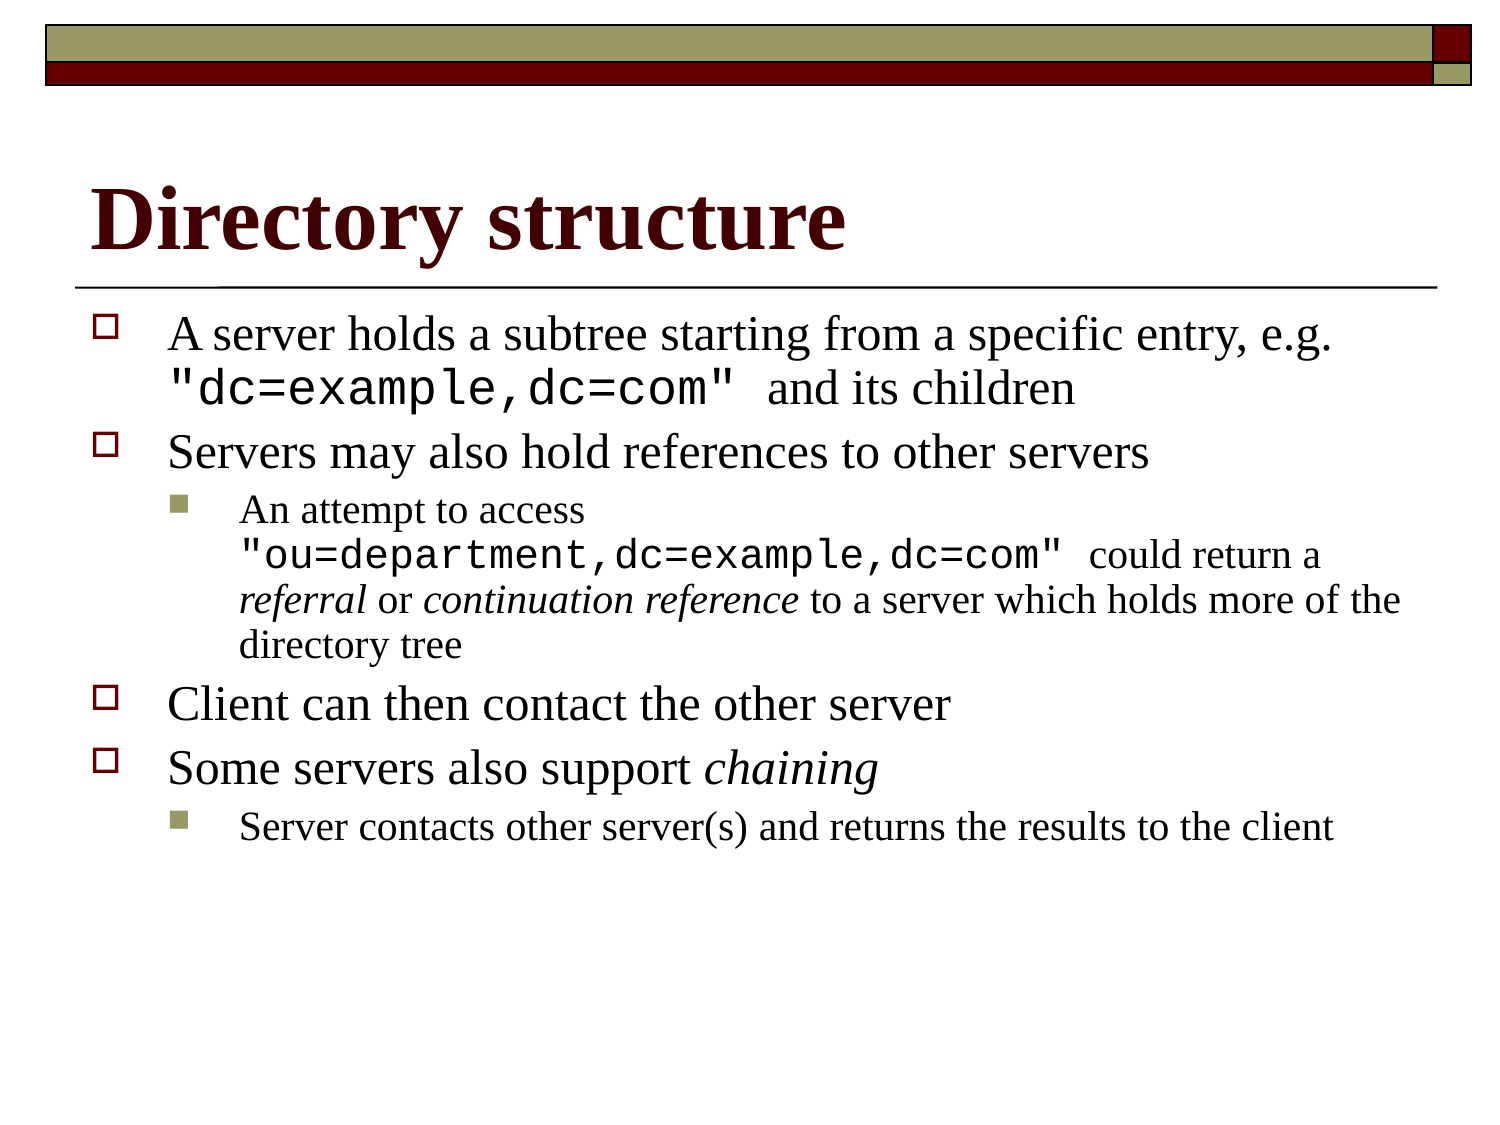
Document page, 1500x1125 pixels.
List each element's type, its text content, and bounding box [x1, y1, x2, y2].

list A server holds a subtree starting from a specific entry, e.g. "dc=example,dc=com" and its children Servers may also hold references to other servers An attempt to access "ou=department,dc=example,dc=com" could return a referral or continuation reference to a server which holds more of the directory tree Client can then contact the other server Some servers also support chaining Server contacts other server(s) and returns the results to the client [74, 299, 1426, 1006]
title Directory structure [74, 87, 1426, 276]
